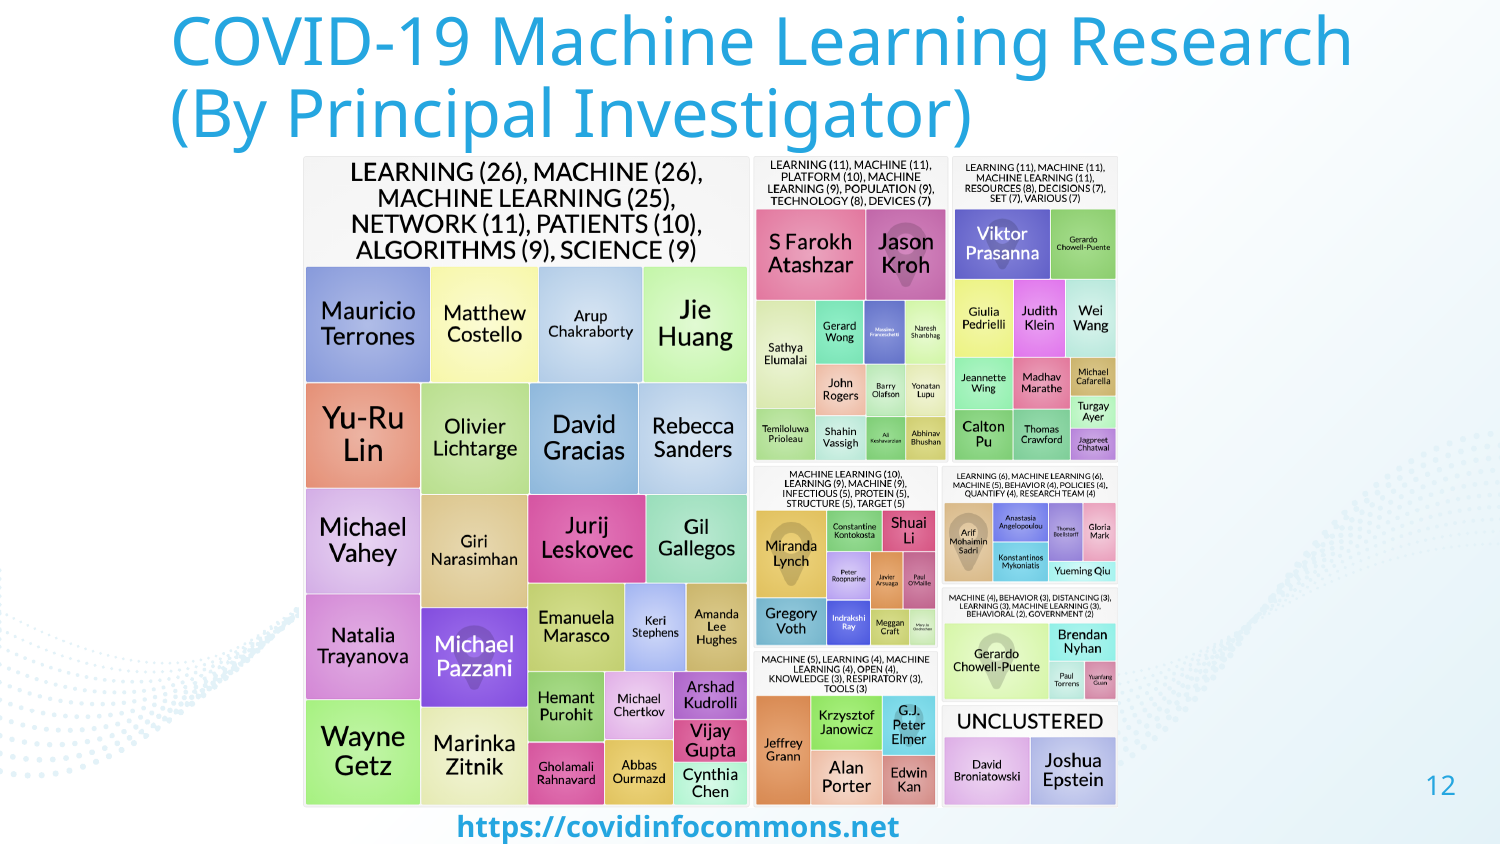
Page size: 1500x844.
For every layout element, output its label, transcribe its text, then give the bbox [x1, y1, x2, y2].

title COVID-19 Machine Learning Research (By Principal Investigator) [170, 87, 1457, 153]
picture [299, 152, 1119, 808]
slide_number ‹#› [1366, 754, 1457, 819]
text_box https://covidinfocommons.net [441, 816, 949, 844]
